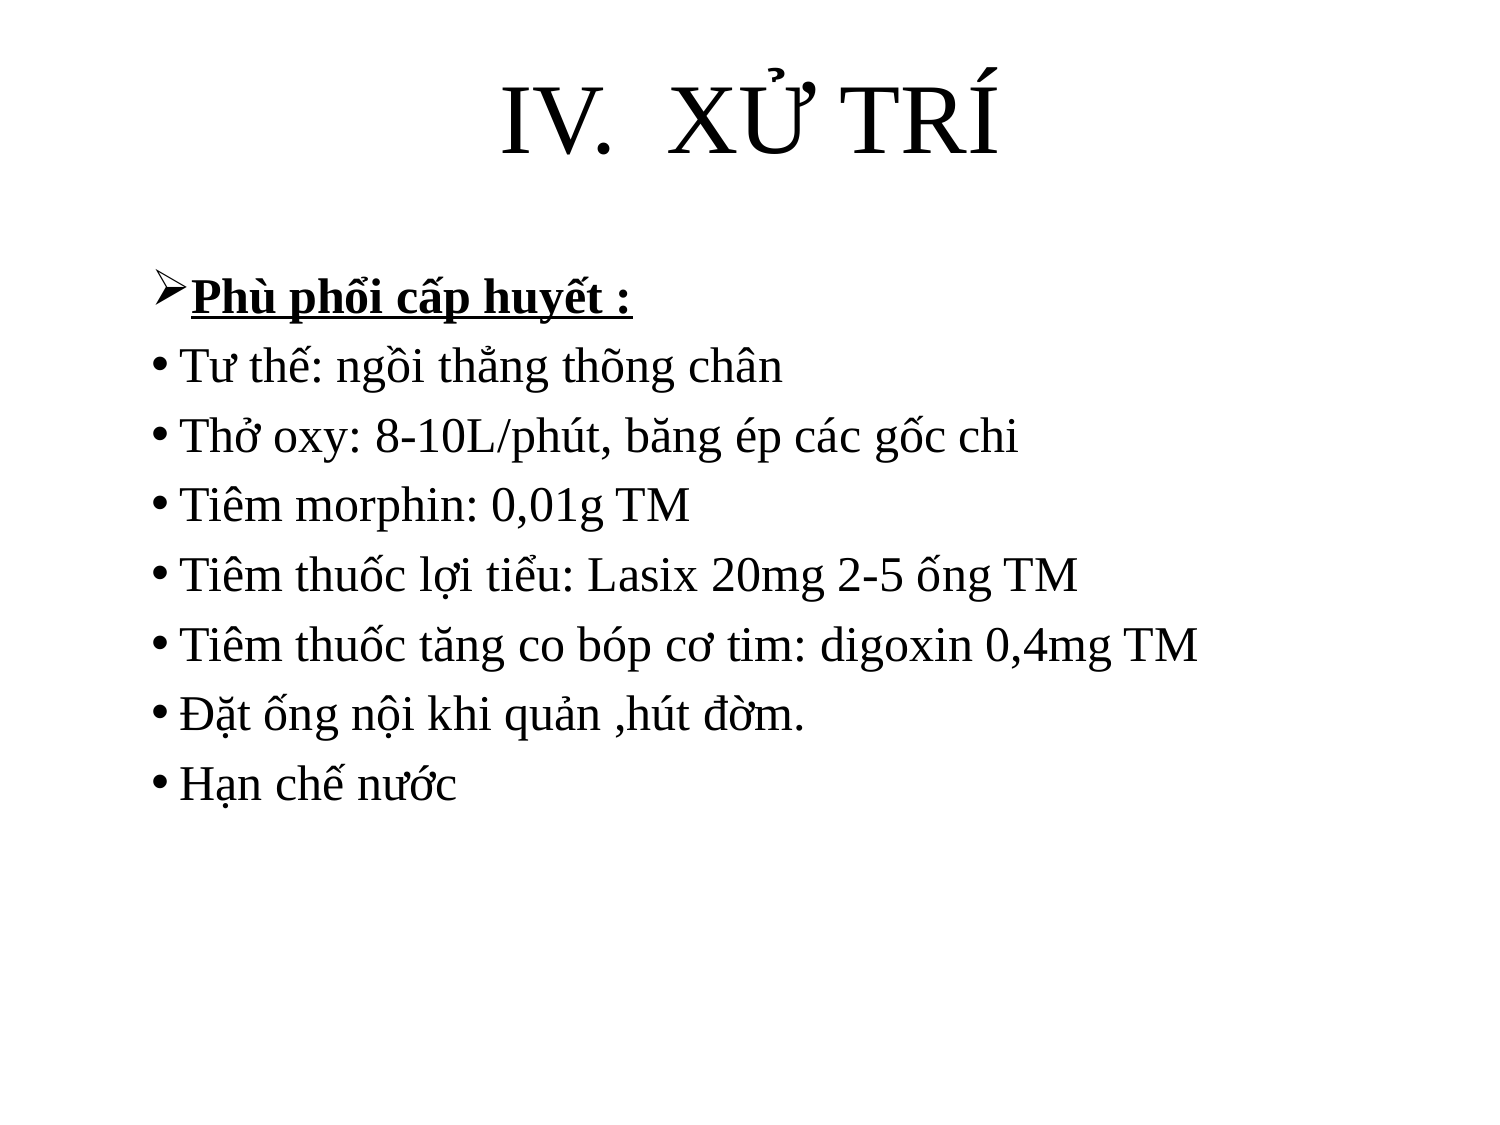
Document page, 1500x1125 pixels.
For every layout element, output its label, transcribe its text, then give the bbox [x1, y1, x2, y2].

text_box IV. XỬ TRÍ [103, 59, 1398, 225]
text_box Phù phổi cấp huyết : Tư thế: ngồi thẳng thõng chân Thở oxy: 8-10L/phút, băng ép các gốc chi Tiêm morphin: 0,01g TM Tiêm thuốc lợi tiểu: Lasix 20mg 2-5 ống TM Tiêm thuốc tăng co bóp cơ tim: digoxin 0,4mg TM Đặt ống nội khi quản ,hút đờm. Hạn chế nước [136, 262, 1364, 839]
